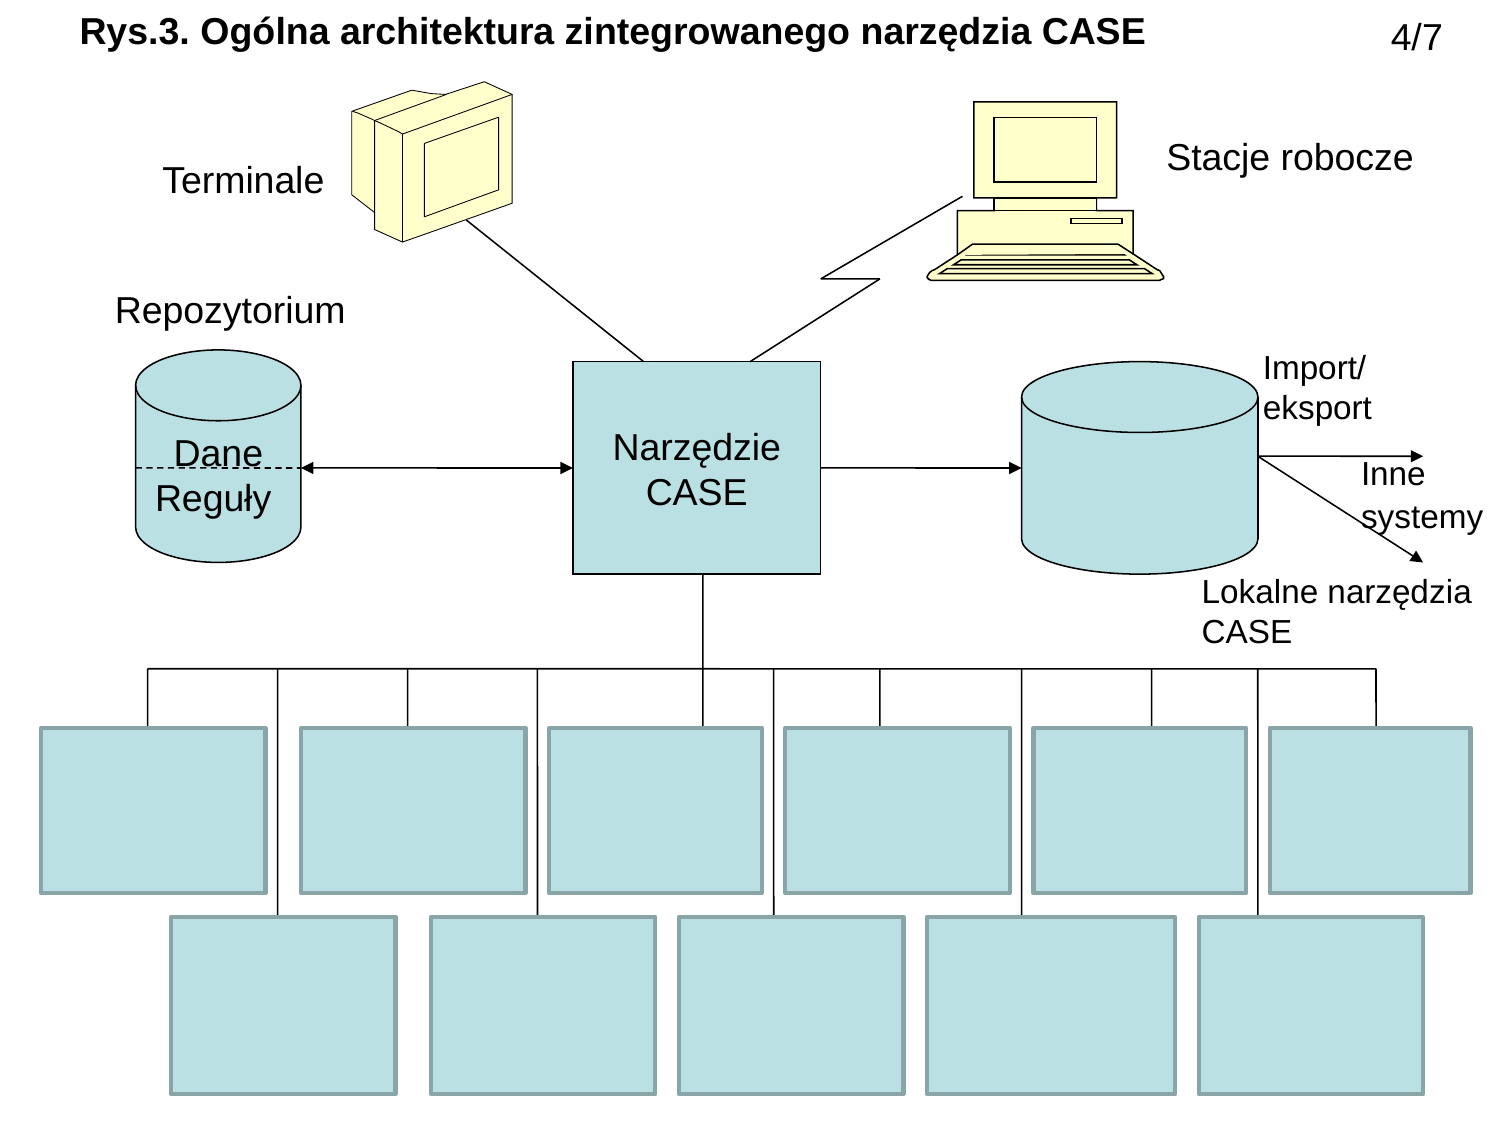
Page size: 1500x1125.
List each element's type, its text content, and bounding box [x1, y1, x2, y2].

text_box [301, 461, 573, 475]
text_box [547, 726, 764, 895]
text_box [820, 461, 1022, 475]
text_box Import/eksport [1248, 338, 1390, 434]
text_box [1021, 361, 1258, 575]
text_box Narzędzie CASE [572, 361, 821, 575]
text_box Stacje robocze [1151, 125, 1447, 186]
text_box [1031, 726, 1248, 895]
text_box Rys.3. Ogólna architektura zintegrowanego narzędzia CASE [64, 0, 1412, 60]
text_box [925, 915, 1177, 1096]
text_box [927, 101, 1164, 281]
text_box Lokalne narzędzia CASE [1186, 562, 1500, 657]
text_box [429, 915, 657, 1096]
text_box Terminale [147, 148, 343, 209]
text_box [299, 726, 528, 895]
text_box [169, 915, 398, 1096]
text_box Dane Reguły [135, 349, 301, 563]
text_box [1394, 544, 1423, 562]
text_box [783, 726, 1012, 895]
text_box [677, 915, 906, 1096]
picture [348, 78, 517, 247]
text_box [1197, 915, 1425, 1096]
text_box [39, 726, 268, 895]
text_box Repozytorium [100, 278, 373, 339]
text_box [1268, 726, 1473, 895]
text_box 4/7 [1375, 5, 1483, 66]
text_box Inne systemy [1346, 444, 1500, 544]
